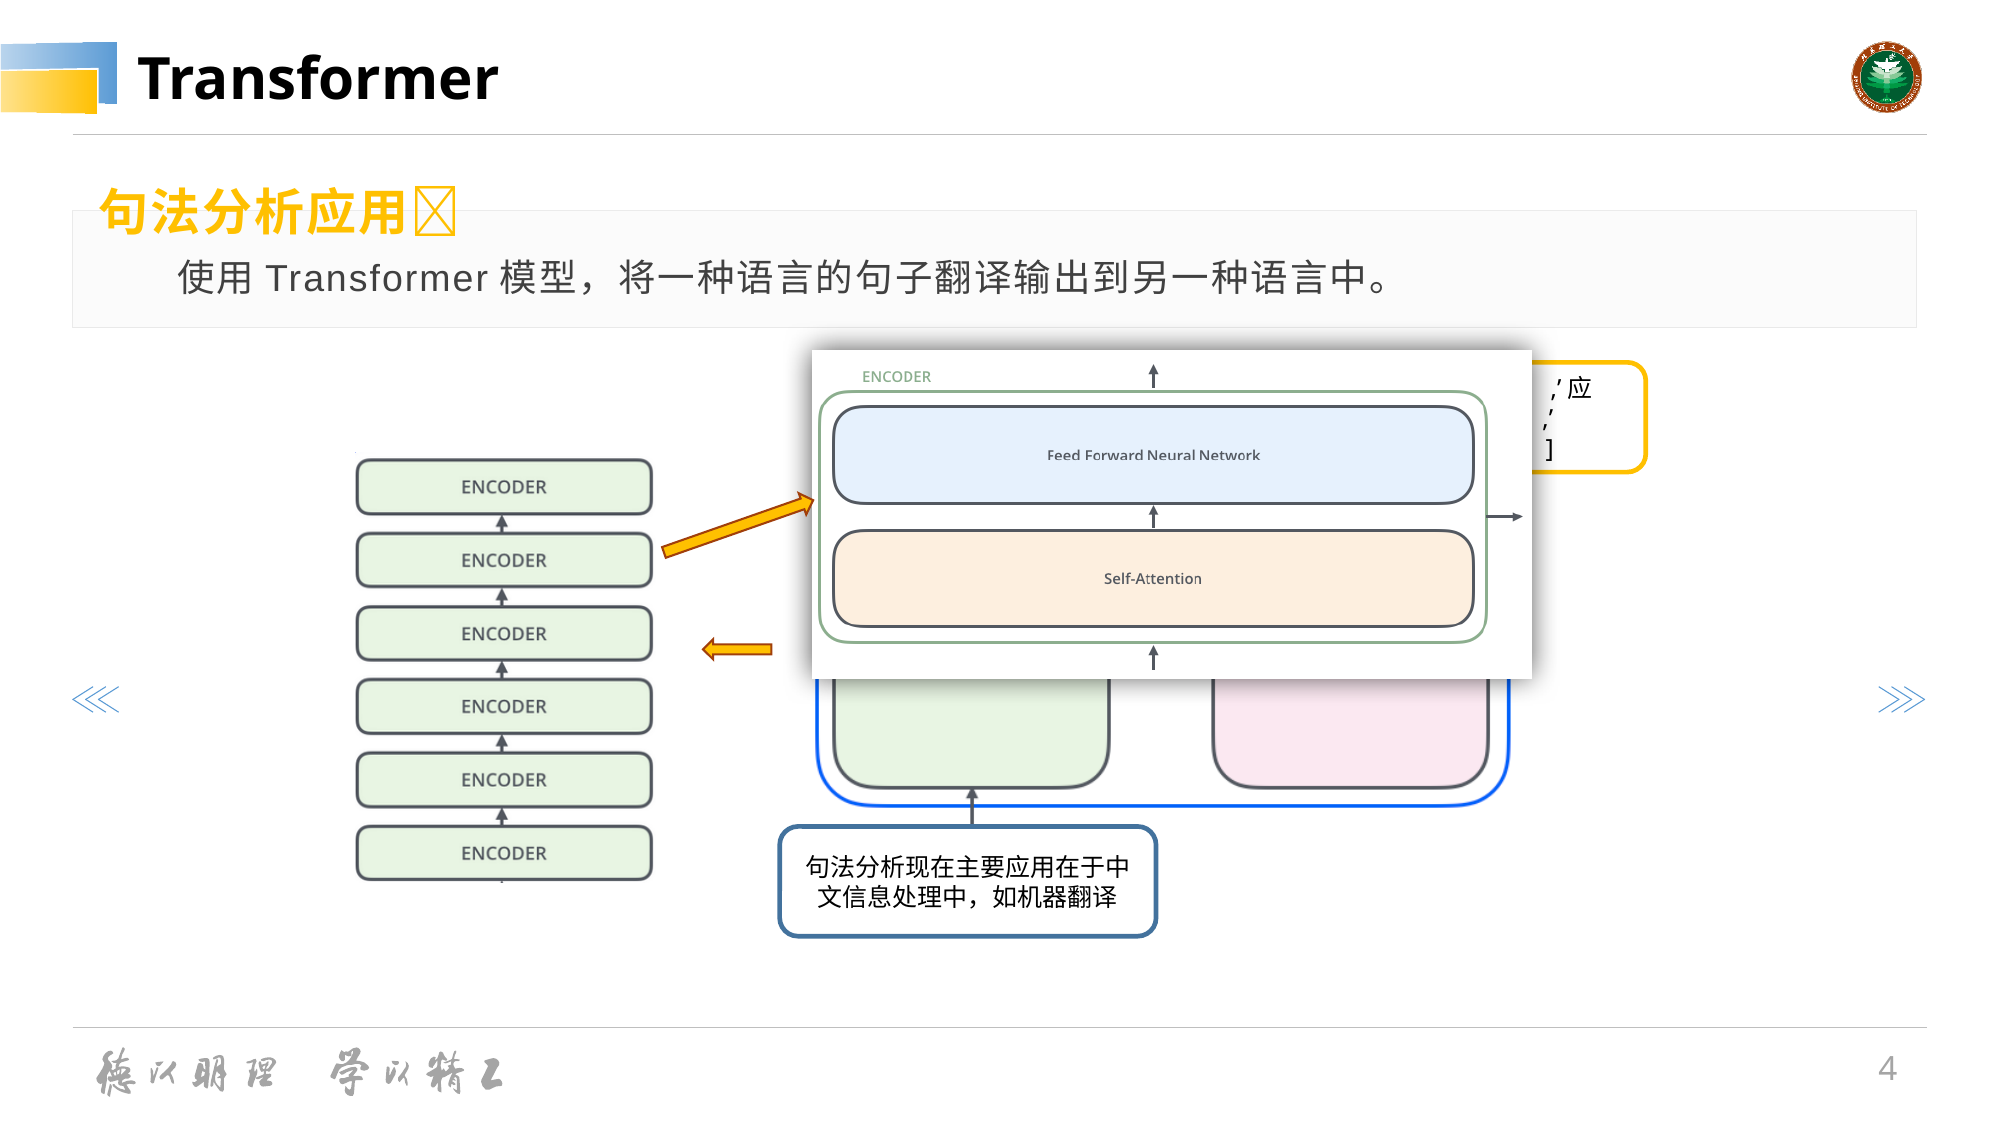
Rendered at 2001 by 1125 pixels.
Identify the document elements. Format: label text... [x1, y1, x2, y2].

text_box 使用Transformer模型，将一种语言的句子翻译输出到另一种语言中。 [72, 210, 1917, 328]
picture [812, 350, 1532, 679]
picture [355, 452, 658, 883]
text_box 句法分析应用 [83, 166, 581, 256]
title Transformer [123, 40, 1541, 120]
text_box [779, 362, 1646, 937]
text_box [660, 505, 779, 560]
text_box [701, 636, 773, 662]
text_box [1878, 686, 1925, 713]
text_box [72, 686, 119, 713]
picture [1851, 41, 1922, 113]
